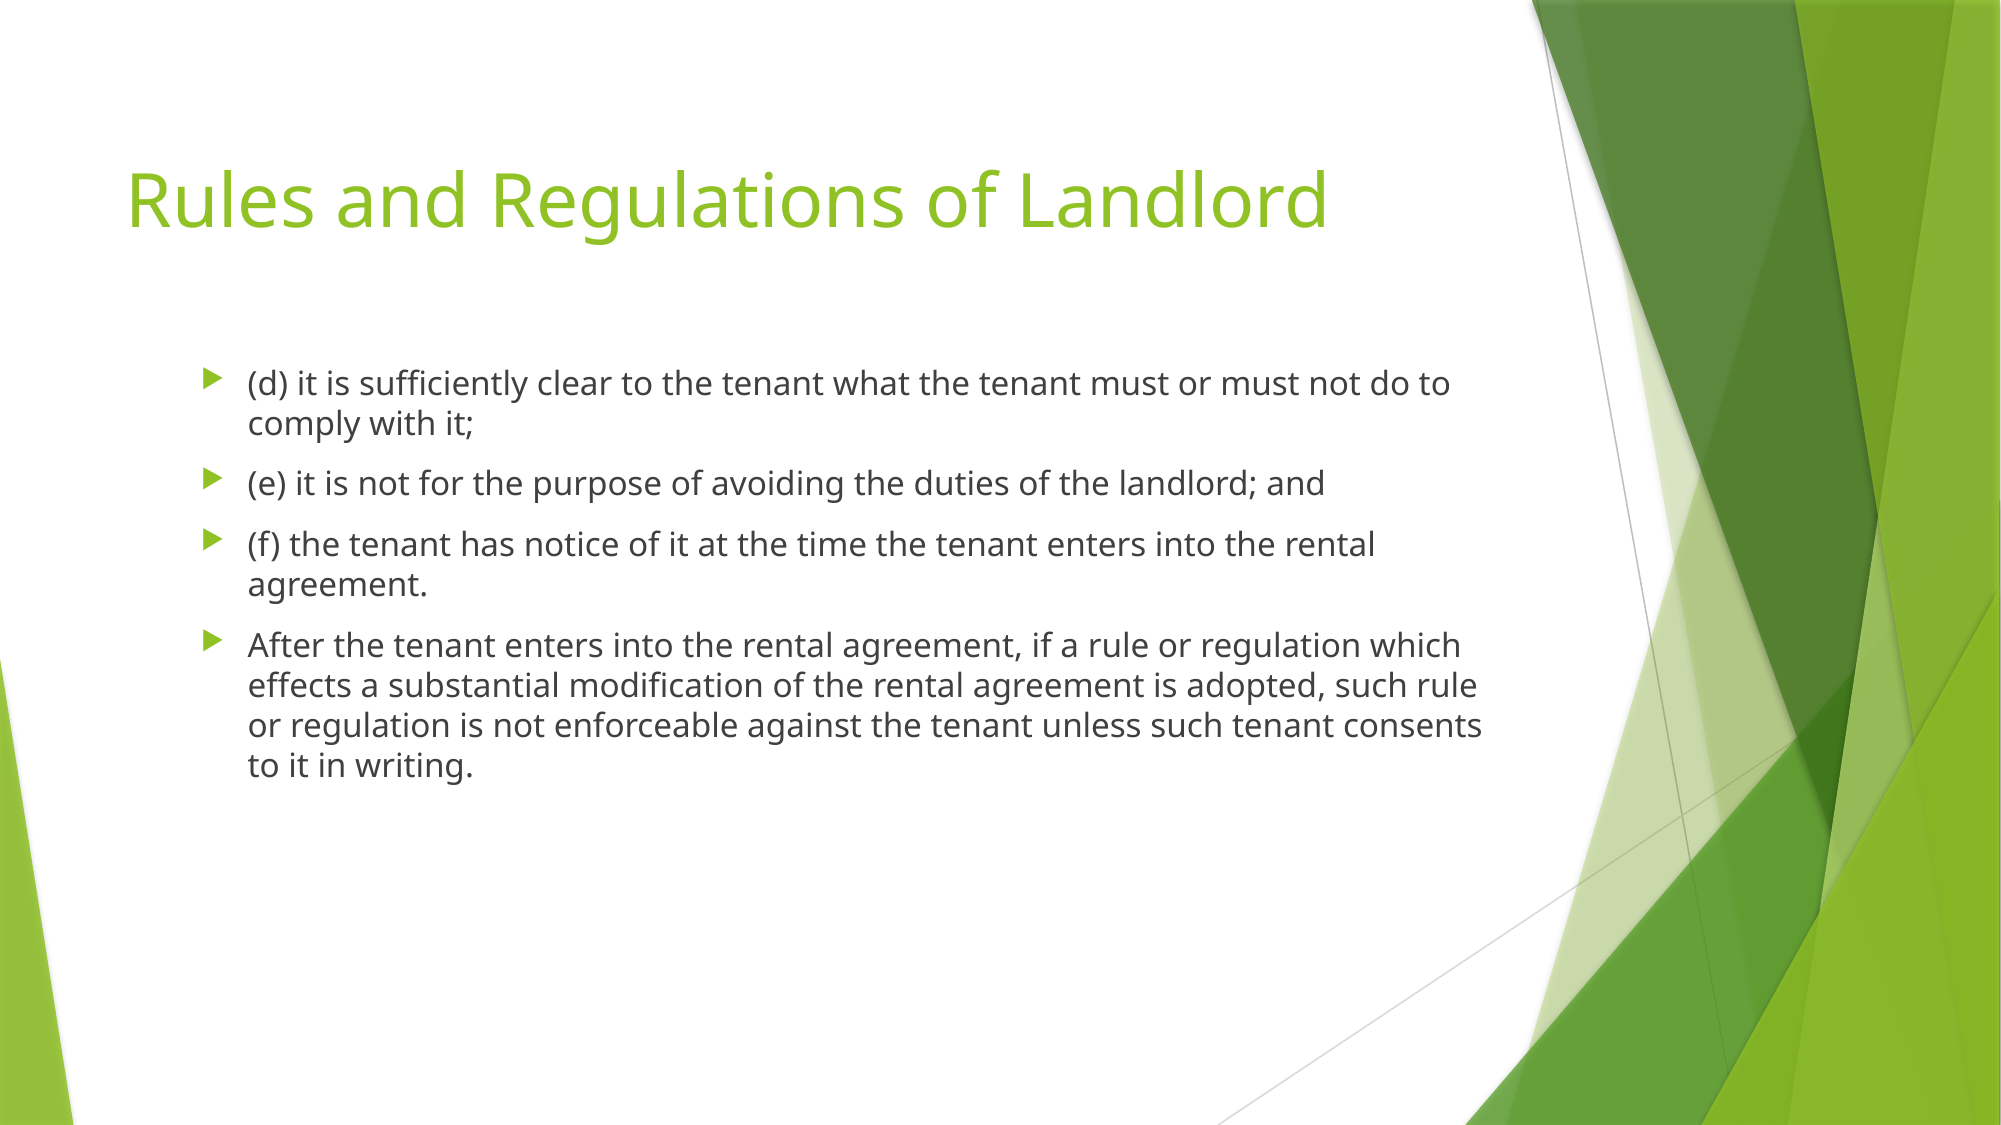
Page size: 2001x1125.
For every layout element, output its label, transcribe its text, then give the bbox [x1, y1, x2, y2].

text_box Rules and Regulations of Landlord [111, 99, 1522, 317]
text_box (d) it is sufficiently clear to the tenant what the tenant must or must not do to comply with it; (e) it is not for the purpose of avoiding the duties of the landlord; and (f) the tenant has notice of it at the time the tenant enters into the rental agreement. After the tenant enters into the rental agreement, if a rule or regulation which effects a substantial modification of the rental agreement is adopted, such rule or regulation is not enforceable against the tenant unless such tenant consents to it in writing. [111, 354, 1522, 991]
